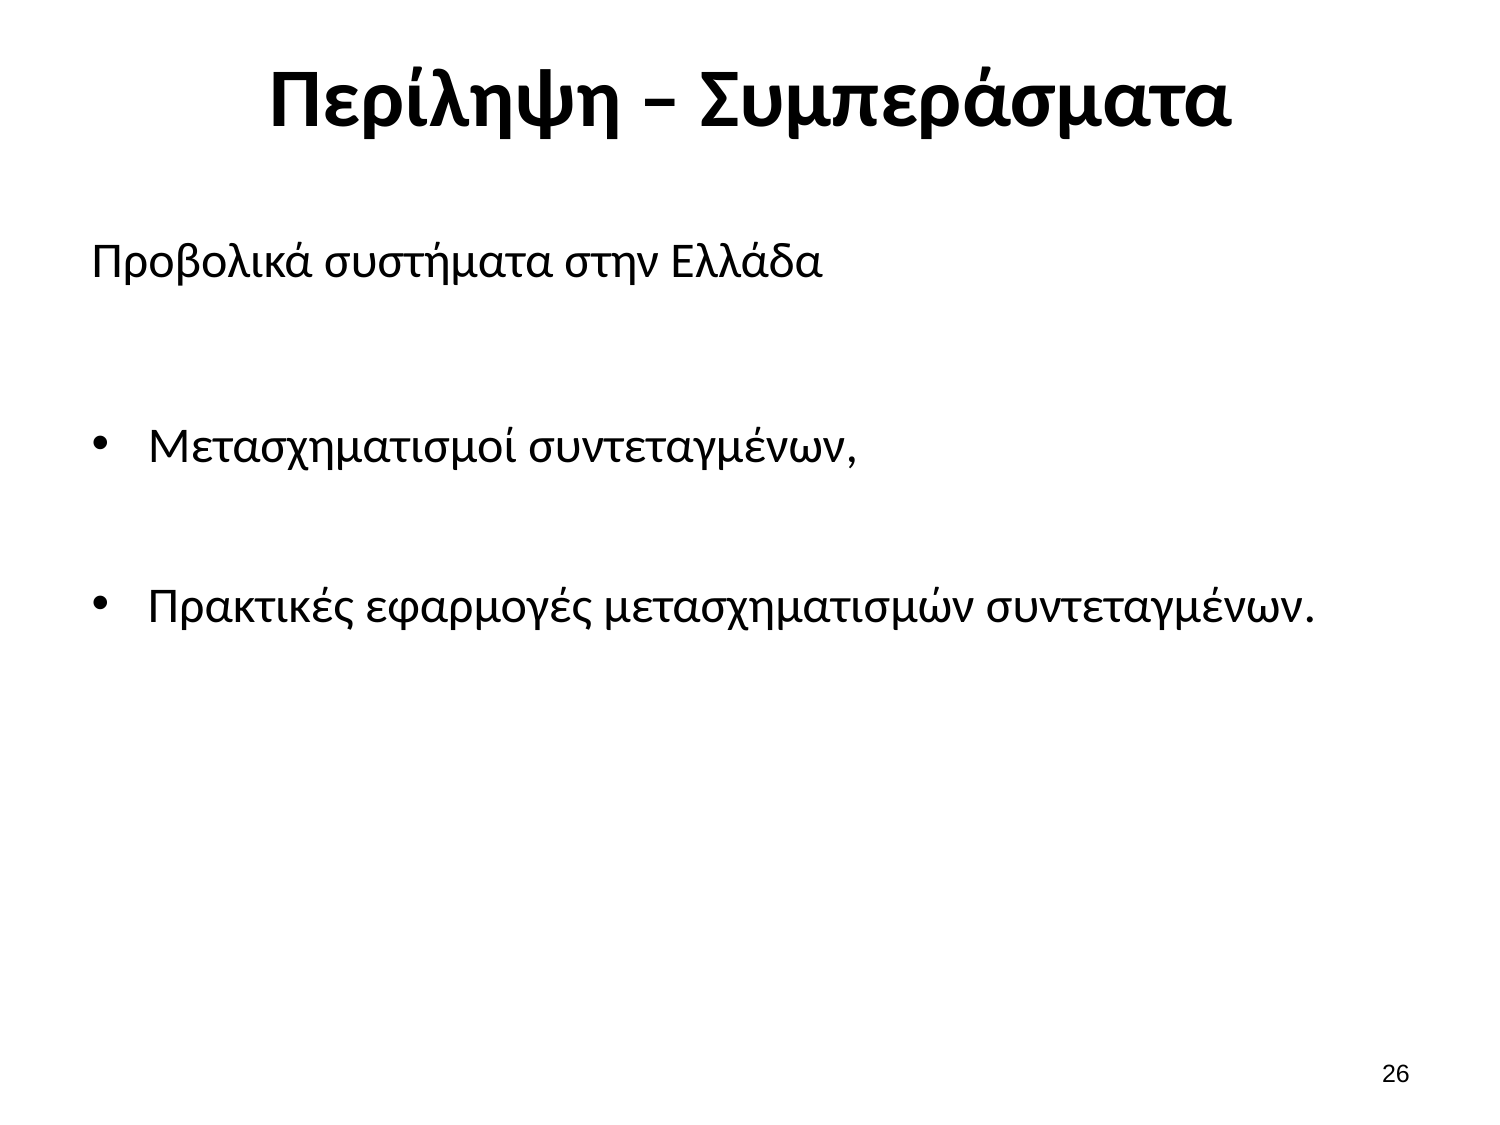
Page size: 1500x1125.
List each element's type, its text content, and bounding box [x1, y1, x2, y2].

title Περίληψη – Συμπεράσματα [76, 19, 1427, 169]
slide_number 25 [1074, 1042, 1425, 1103]
list Προβολικά συστήματα στην Ελλάδα Μετασχηματισμοί συντεταγμένων, Πρακτικές εφαρμογές μετασχηματισμών συντεταγμένων. [76, 219, 1427, 1047]
